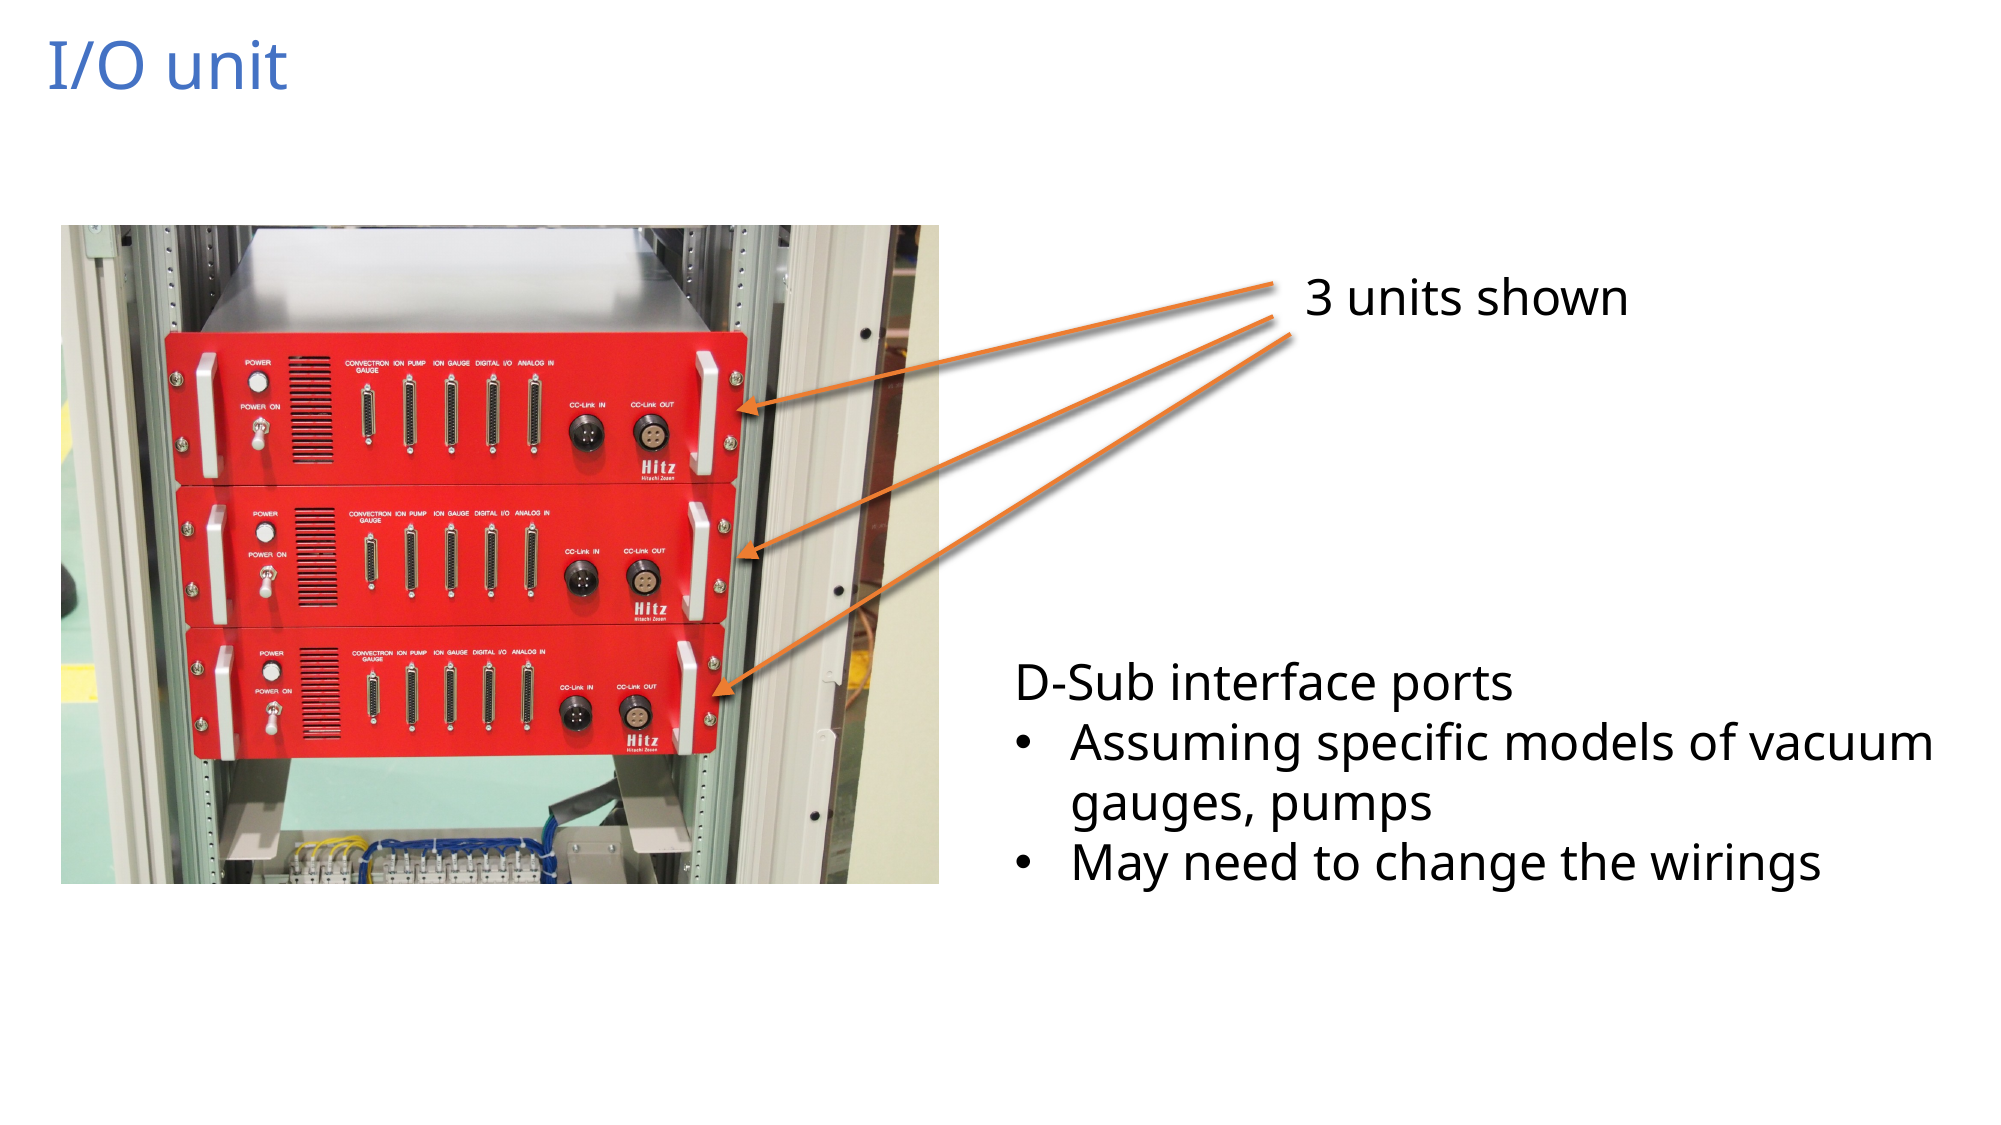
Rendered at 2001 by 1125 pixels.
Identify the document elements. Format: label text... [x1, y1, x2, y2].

text_box 3 units shown [1290, 258, 1646, 333]
picture [61, 225, 939, 884]
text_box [736, 283, 1274, 316]
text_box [736, 316, 1274, 333]
text_box D-Sub interface ports Assuming specific models of vacuum gauges, pumps May need to change the wirings [999, 643, 1964, 899]
text_box I/O unit [33, 15, 304, 110]
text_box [711, 333, 1291, 697]
